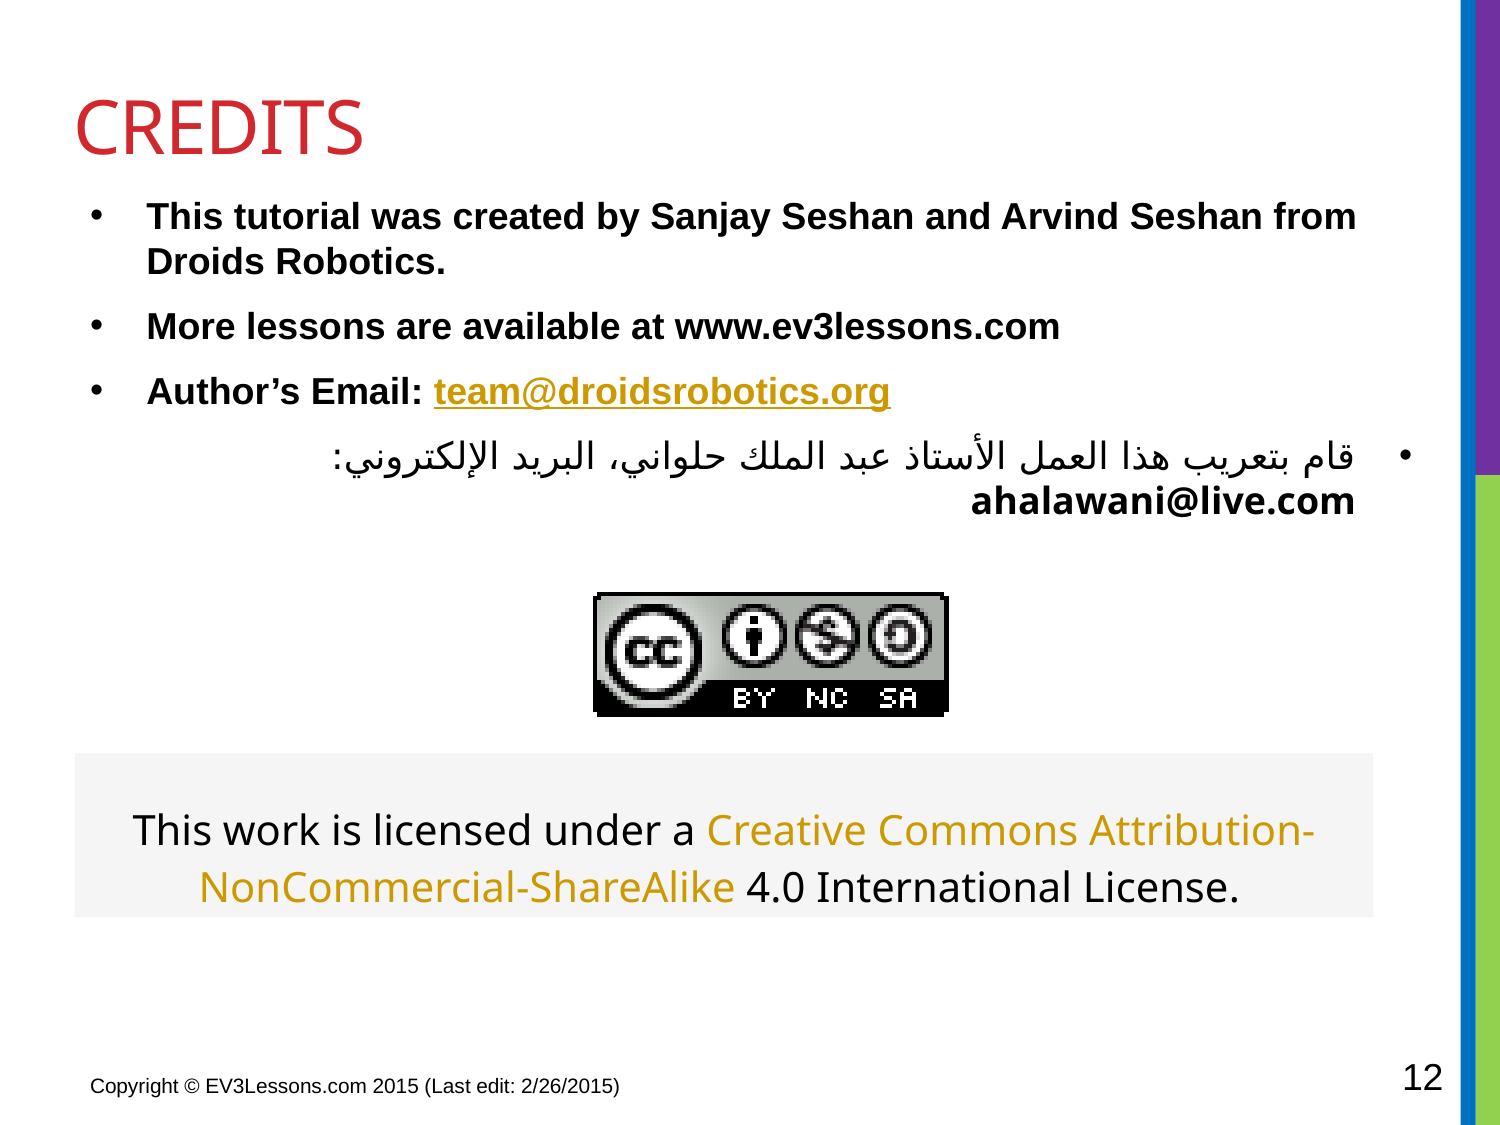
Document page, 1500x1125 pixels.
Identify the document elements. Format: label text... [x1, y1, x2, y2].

list This tutorial was created by Sanjay Seshan and Arvind Seshan from Droids Robotics. More lessons are available at www.ev3lessons.com Author’s Email: team@droidsrobotics.org قام بتعريب هذا العمل الأستاذ عبد الملك حلواني، البريد الإلكتروني: ahalawani@live.com [75, 184, 1428, 999]
picture [593, 591, 949, 718]
footer Copyright © EV3Lessons.com 2015 (Last edit: 2/26/2015) [75, 1065, 638, 1112]
text_box This work is licensed under a Creative Commons Attribution-NonCommercial-ShareAlike 4.0 International License. [74, 753, 1374, 918]
slide_number 12 [1387, 1045, 1491, 1106]
title CREDITS [58, 72, 1412, 297]
